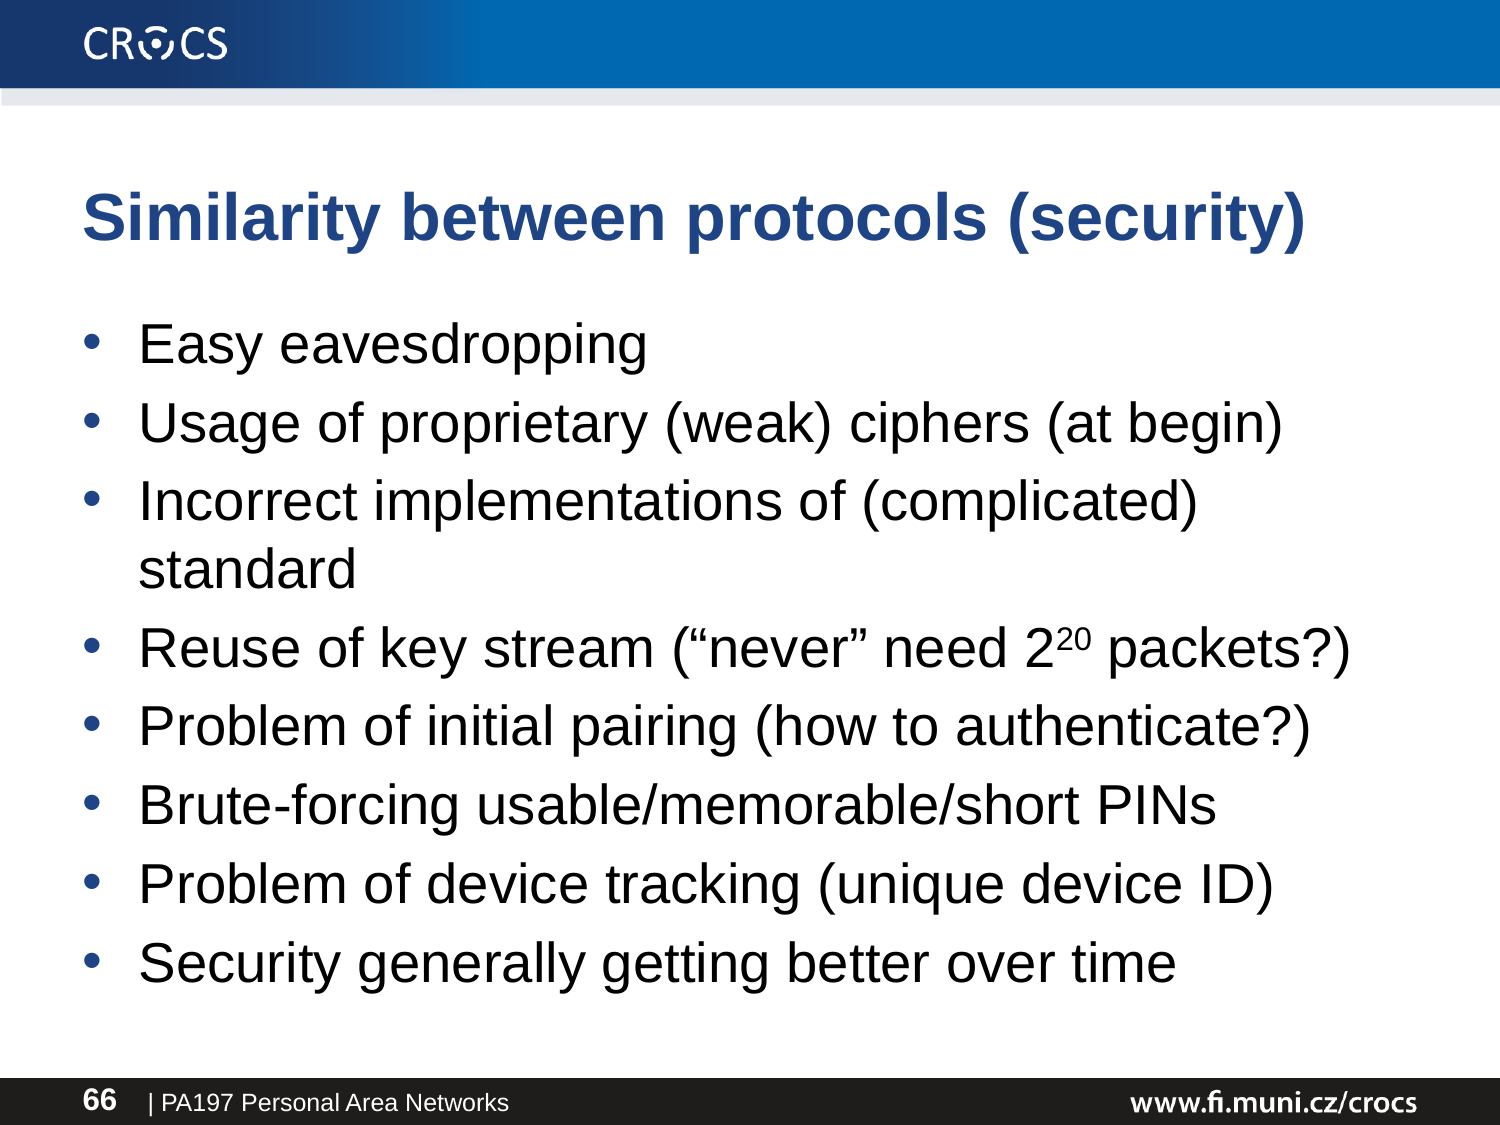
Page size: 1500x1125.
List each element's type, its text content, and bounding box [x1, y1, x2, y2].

picture [0, 0, 1500, 1125]
title Similarity between protocols (security) [82, 148, 1433, 280]
list Easy eavesdropping Usage of proprietary (weak) ciphers (at begin) Incorrect implementations of (complicated) standard Reuse of key stream (“never” need 220 packets?) Problem of initial pairing (how to authenticate?) Brute-forcing usable/memorable/short PINs Problem of device tracking (unique device ID) Security generally getting better over time [82, 306, 1433, 988]
slide_number 66 [82, 1078, 147, 1125]
footer | PA197 Personal Area Networks [147, 1078, 623, 1125]
